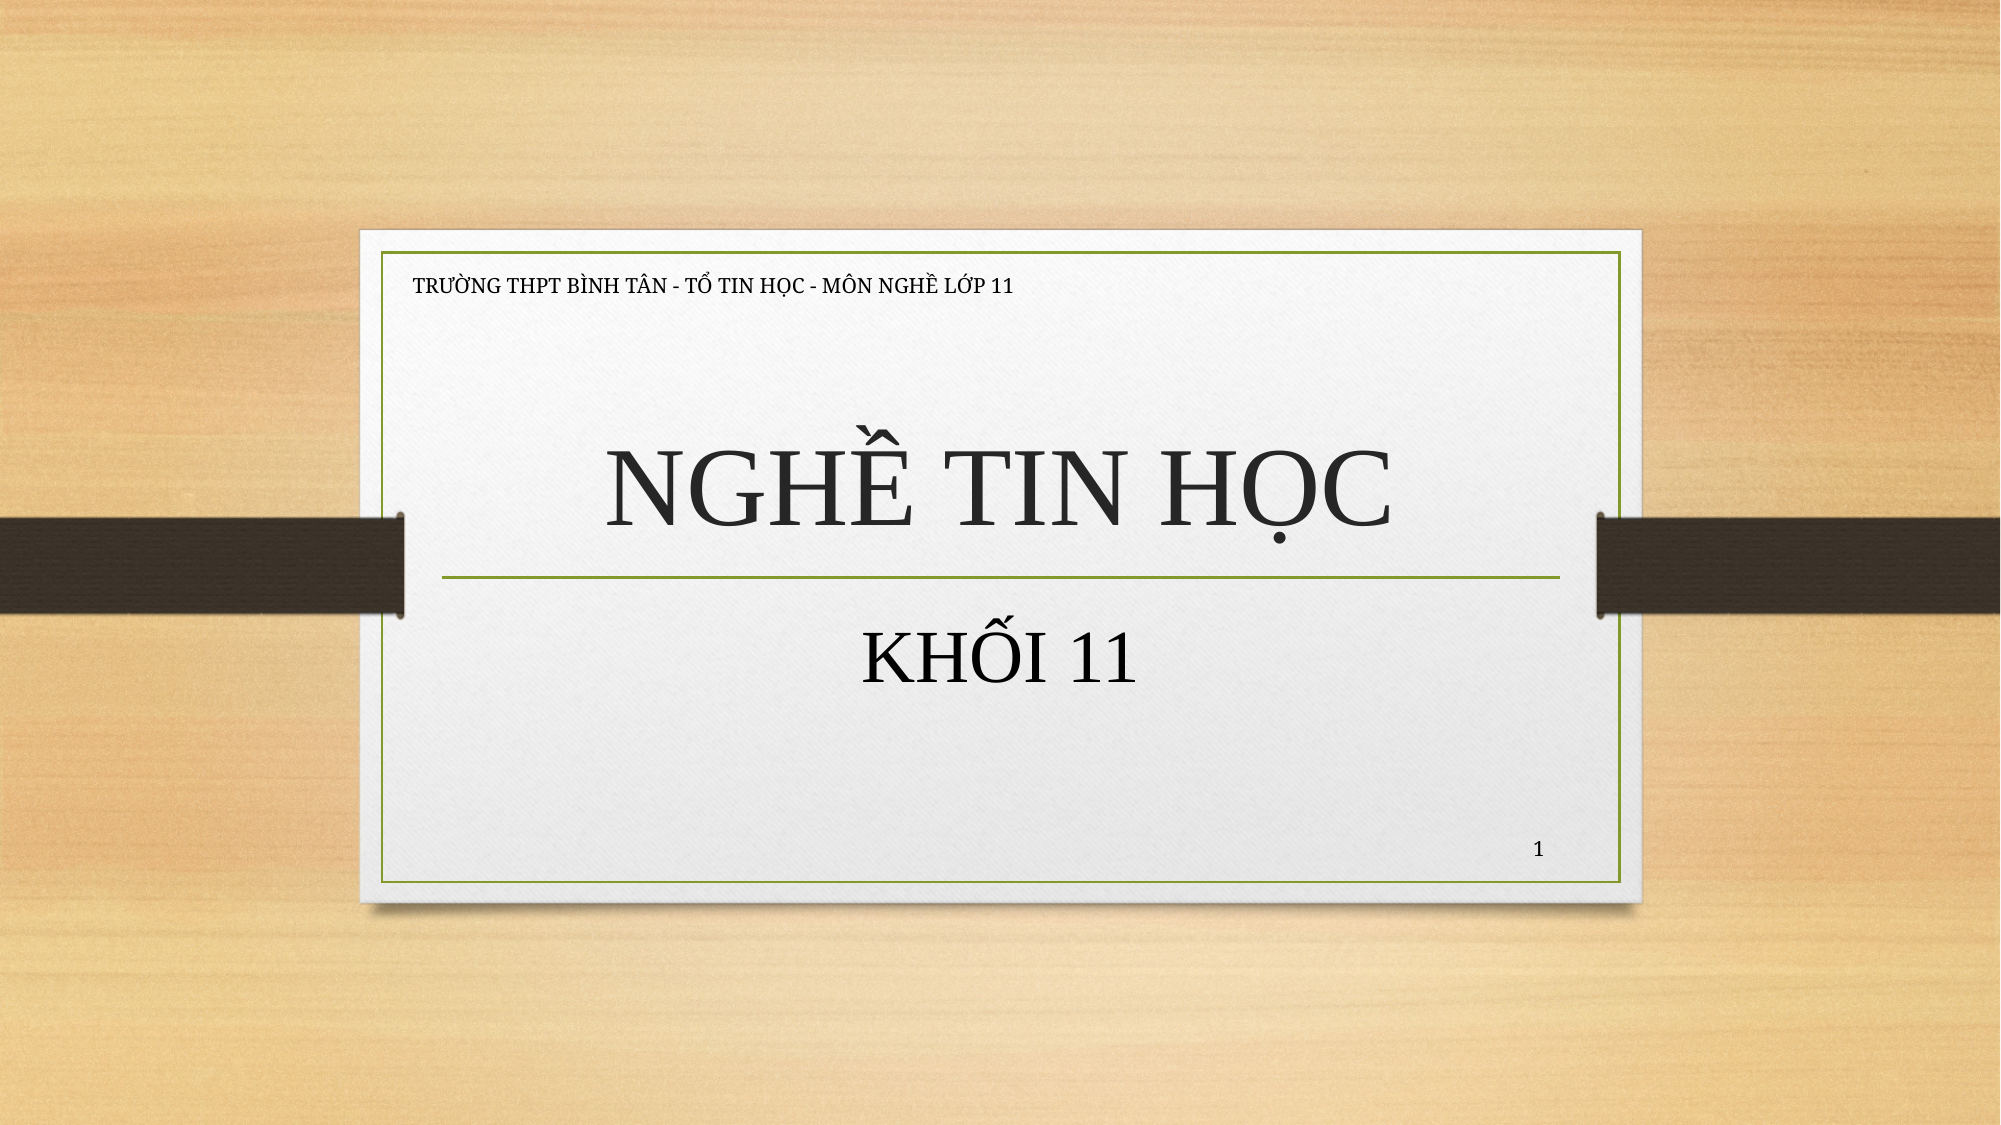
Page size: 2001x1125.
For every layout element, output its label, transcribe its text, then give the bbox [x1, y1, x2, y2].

picture [0, 0, 2001, 1125]
title NGHỀ TIN HỌC [441, 306, 1560, 556]
subtitle KHỐI 11 [441, 600, 1560, 817]
footer TRƯỜNG THPT BÌNH TÂN - TỔ TIN HỌC - MÔN NGHỀ LỚP 11 [397, 261, 1253, 308]
slide_number 1 [1469, 826, 1560, 873]
